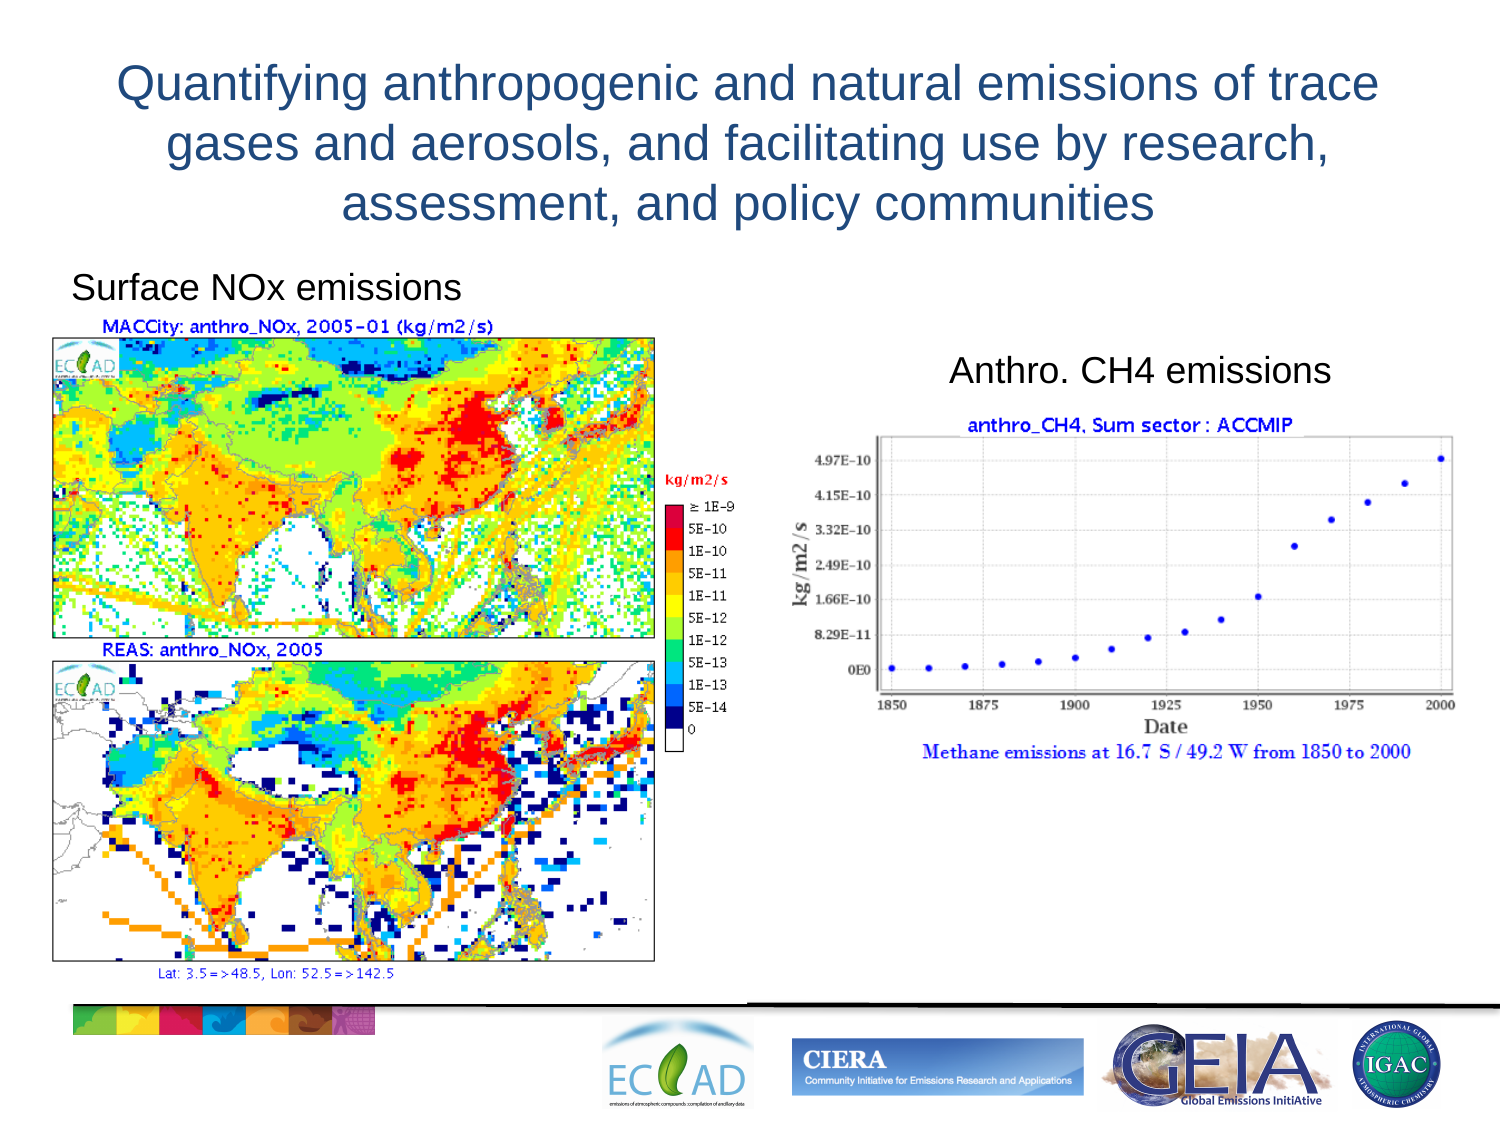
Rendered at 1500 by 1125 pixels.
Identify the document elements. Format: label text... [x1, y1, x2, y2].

picture [602, 1015, 754, 1109]
text_box Surface NOx emissions [56, 255, 478, 303]
picture [1097, 1018, 1338, 1113]
picture [770, 410, 1473, 763]
picture [792, 1038, 1085, 1096]
picture [73, 1007, 375, 1035]
text_box Quantifying anthropogenic emissions and natural exchanges of trace gases and aerosols, and facilitating the use of this information by the research, assessment, and policy communities [389, 11, 1500, 327]
picture [1352, 1019, 1441, 1110]
text_box Anthro. CH4 emissions [934, 338, 1347, 399]
picture [49, 305, 748, 1005]
title Quantifying anthropogenic and natural emissions of trace gases and aerosols, and facilitating use by research, assessment, and policy communities [73, 50, 1424, 173]
